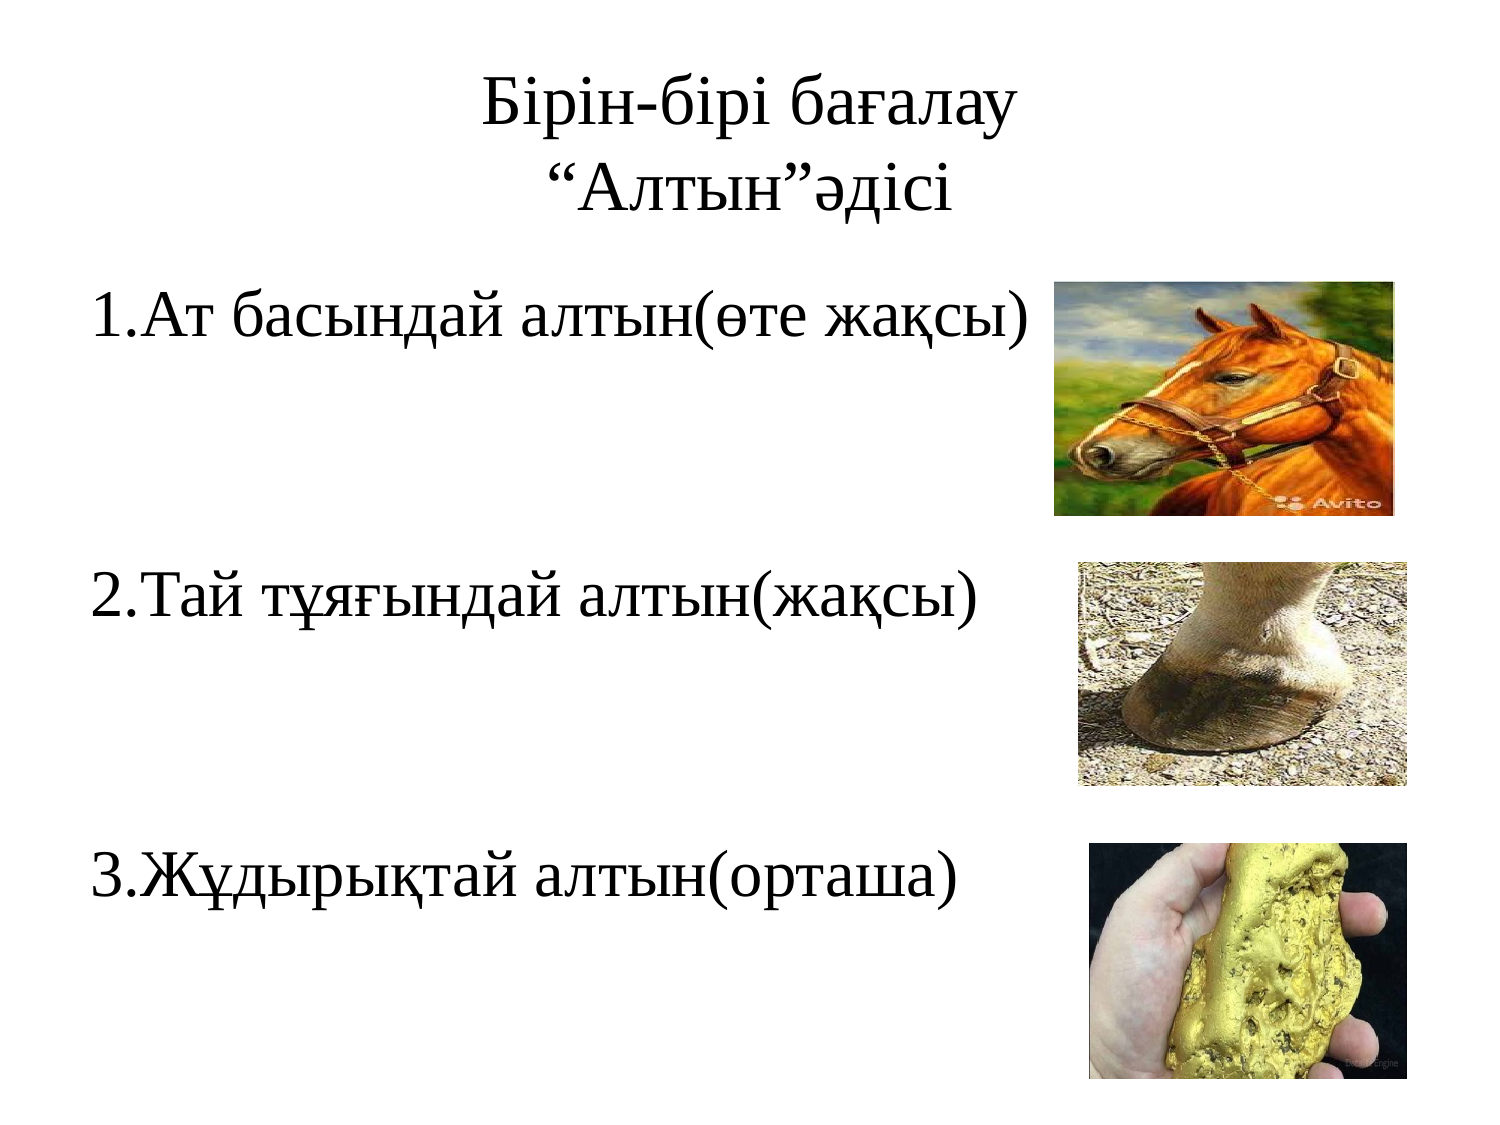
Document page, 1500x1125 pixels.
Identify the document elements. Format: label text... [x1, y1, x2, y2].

picture [1077, 562, 1407, 786]
list 1.Ат басындай алтын(өте жақсы) 2.Тай тұяғындай алтын(жақсы) 3.Жұдырықтай алтын(орташа) [75, 262, 1425, 1005]
picture [1054, 280, 1395, 516]
picture [1089, 843, 1407, 1079]
title Бірін-бірі бағалау “Алтын”әдісі [75, 45, 1425, 233]
